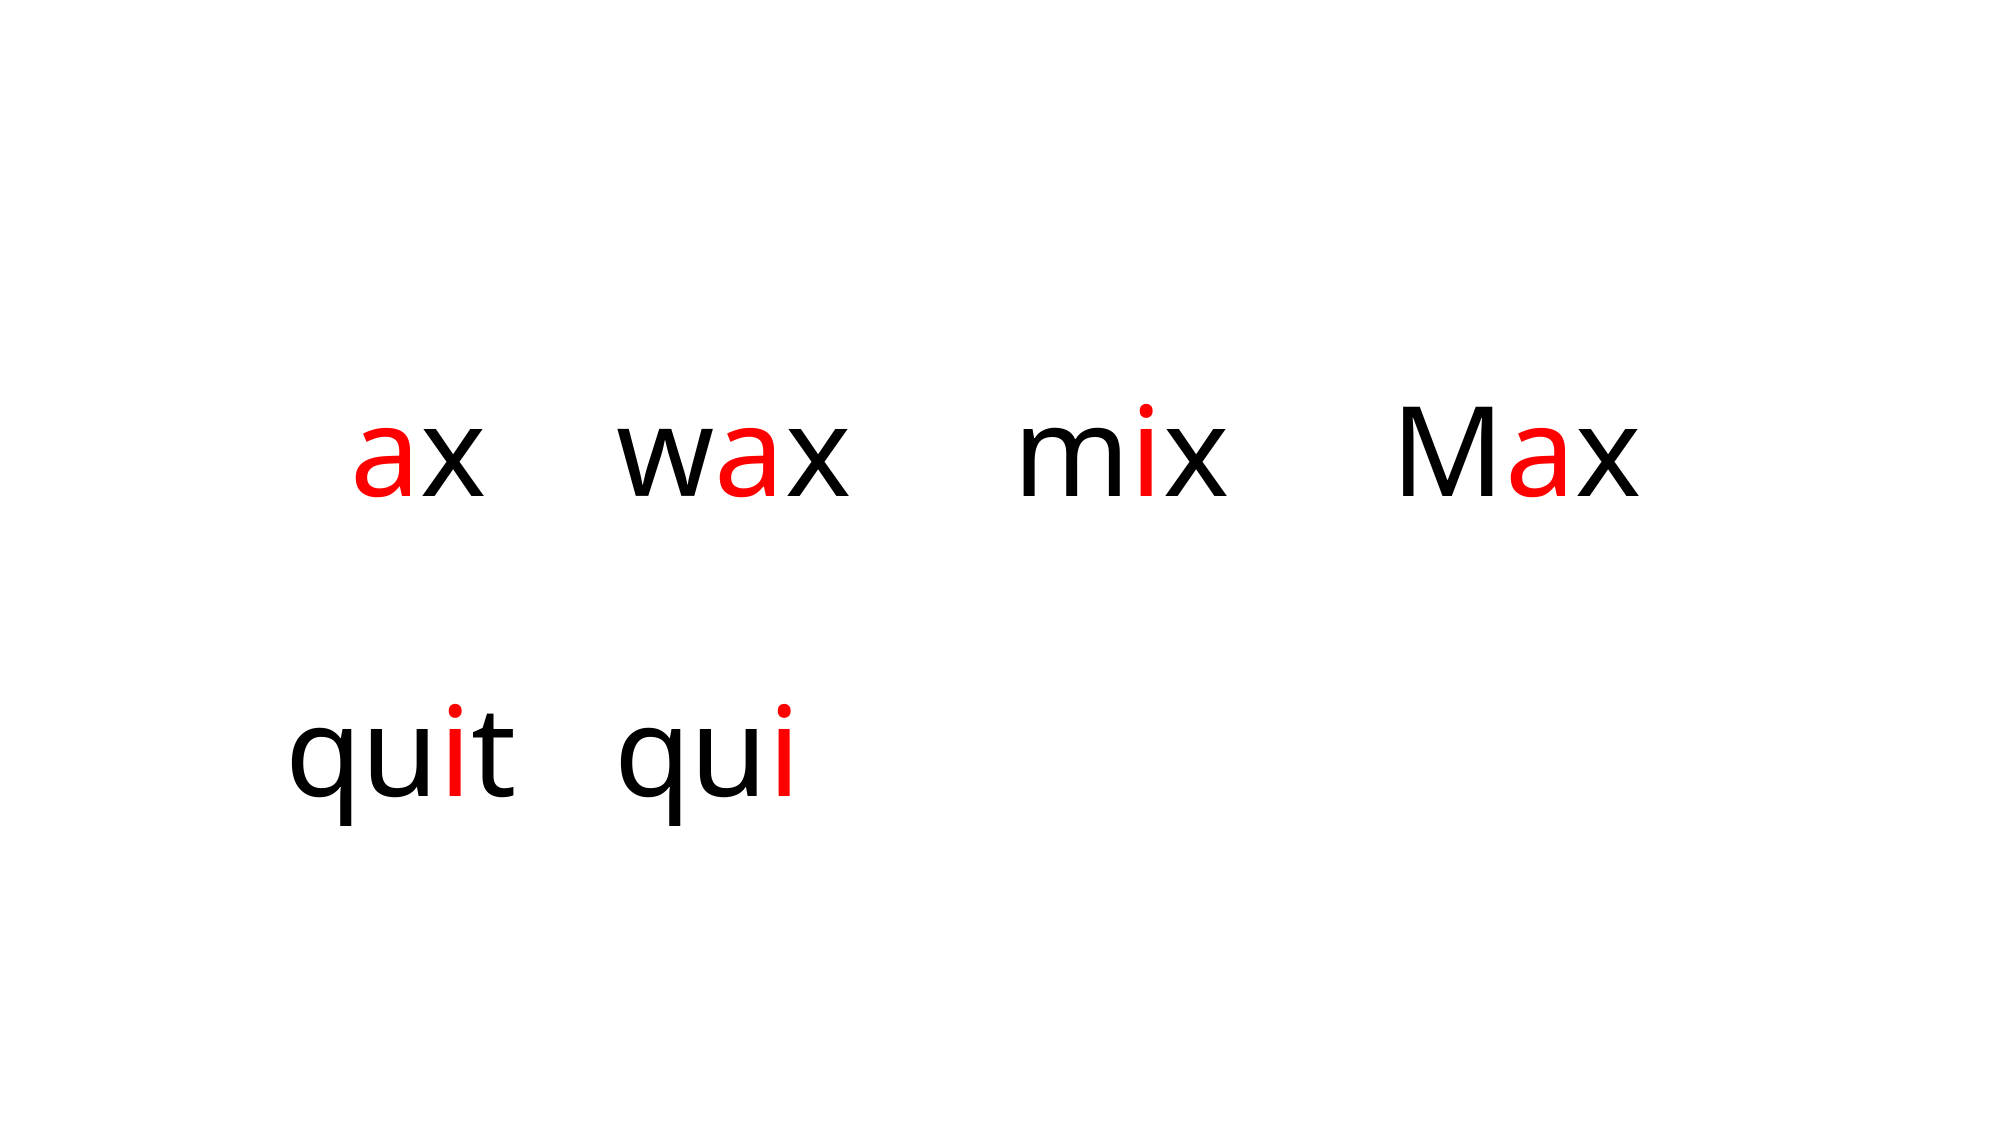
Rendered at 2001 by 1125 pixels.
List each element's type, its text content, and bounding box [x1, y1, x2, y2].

text_box ax wax mix Max quit qui [270, 14, 1739, 1125]
